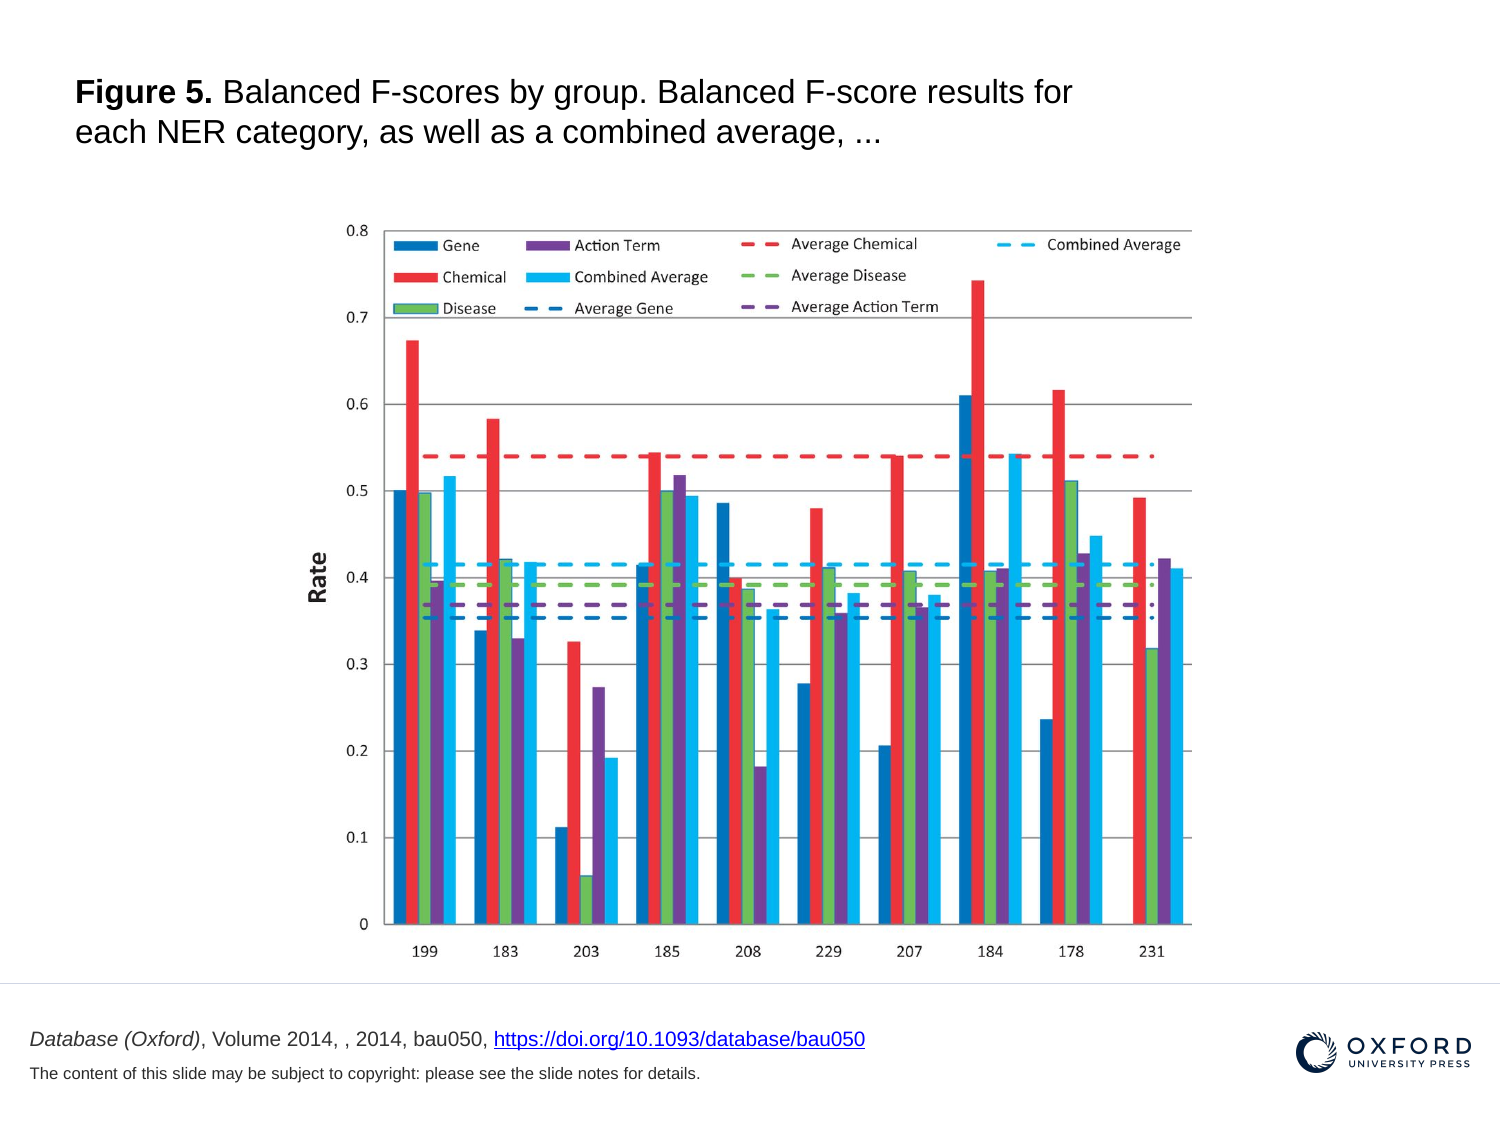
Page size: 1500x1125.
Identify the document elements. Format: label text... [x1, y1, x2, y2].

picture [308, 224, 1192, 957]
title Figure 5. Balanced F-scores by group. Balanced F-score results for each NER category, as well as a combined average, ... [75, 69, 1078, 171]
footer Database (Oxford), Volume 2014, , 2014, bau050, https://doi.org/10.1093/database/bau050 The content of this slide may be subject to copyright: please see the slide notes for details. [0, 983, 1260, 1125]
picture [1296, 1032, 1471, 1073]
